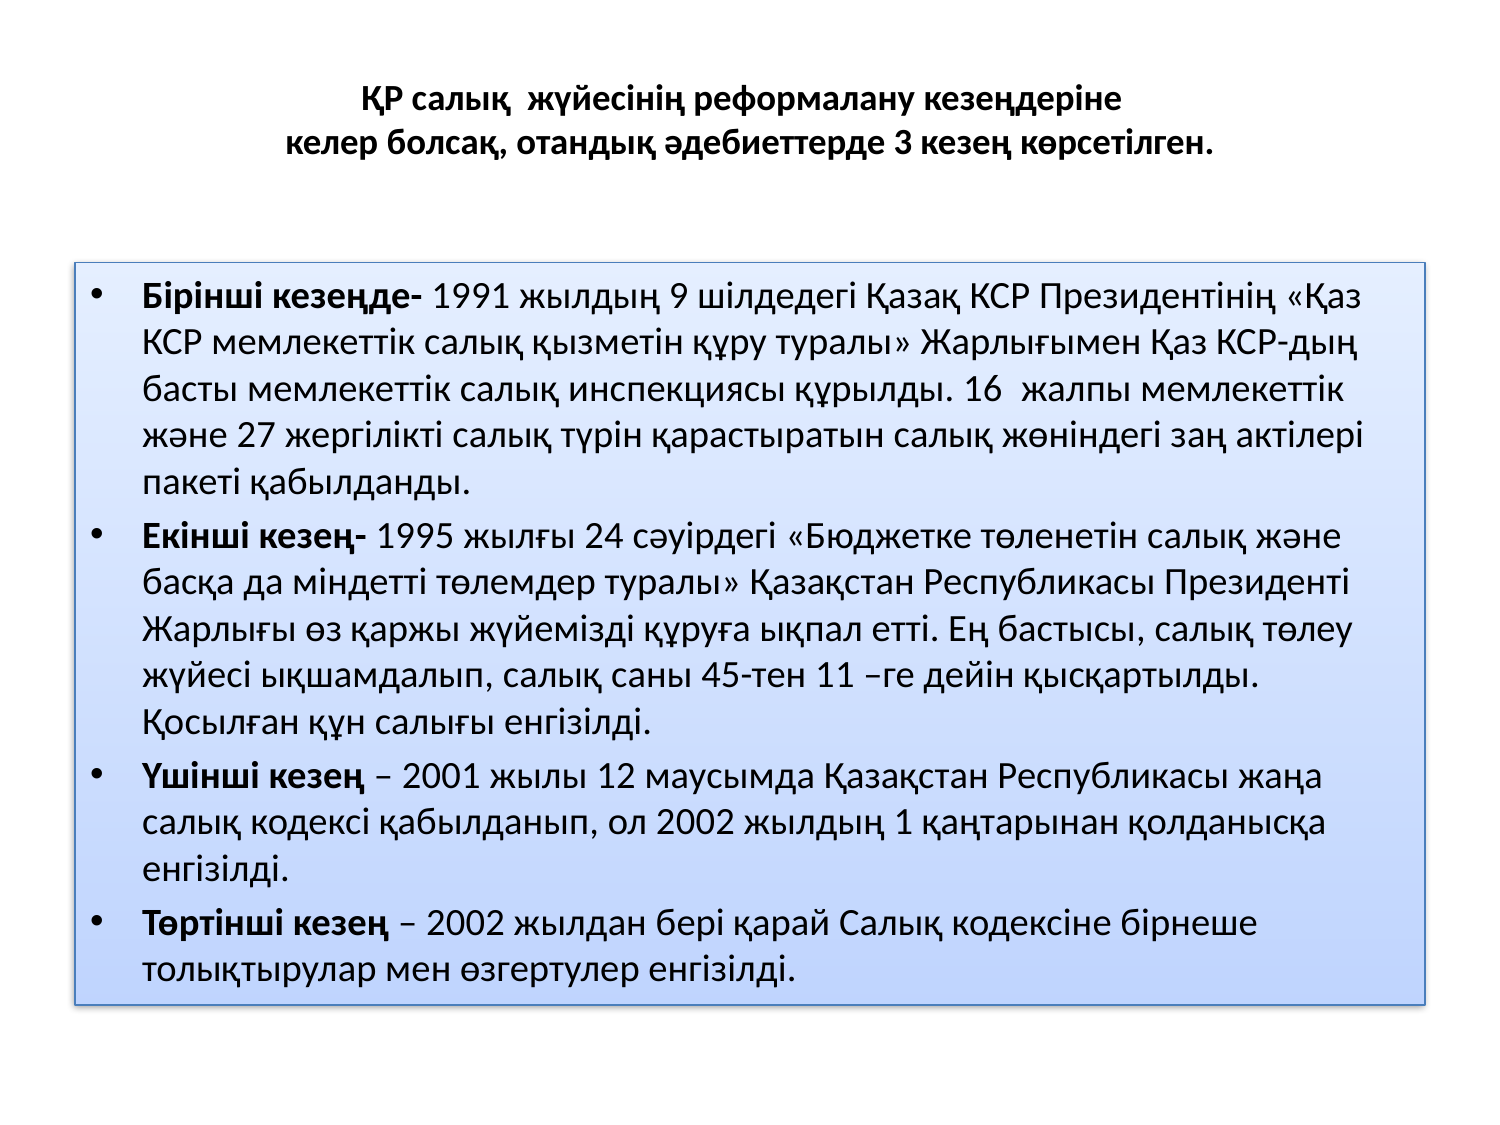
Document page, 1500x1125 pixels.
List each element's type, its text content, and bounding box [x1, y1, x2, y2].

title ҚР салық жүйесінің реформалану кезеңдеріне келер болсақ, отандық әдебиеттерде 3 кезең көрсетілген. [75, 66, 1425, 233]
list Бірінші кезеңде- 1991 жылдың 9 шілдедегі Қазақ КСР Президентінің «Қаз КСР мемлекеттік салық қызметін құру туралы» Жарлығымен Қаз КСР-дың басты мемлекеттік салық инспекциясы құрылды. 16 жалпы мемлекеттік және 27 жергілікті салық түрін қарастыратын салық жөніндегі заң актілері пакеті қабылданды. Екінші кезең- 1995 жылғы 24 сәуірдегі «Бюджетке төленетін салық және басқа да міндетті төлемдер туралы» Қазақстан Республикасы Президенті Жарлығы өз қаржы жүйемізді құруға ықпал етті. Ең бастысы, салық төлеу жүйесі ықшамдалып, салық саны 45-тен 11 –ге дейін қысқартылды. Қосылған құн салығы енгізілді. Үшінші кезең – 2001 жылы 12 маусымда Қазақстан Республикасы жаңа салық кодексі қабылданып, ол 2002 жылдың 1 қаңтарынан қолданысқа енгізілді. Төртінші кезең – 2002 жылдан бері қарай Салық кодексіне бірнеше толықтырулар мен өзгертулер енгізілді. [74, 262, 1426, 1006]
